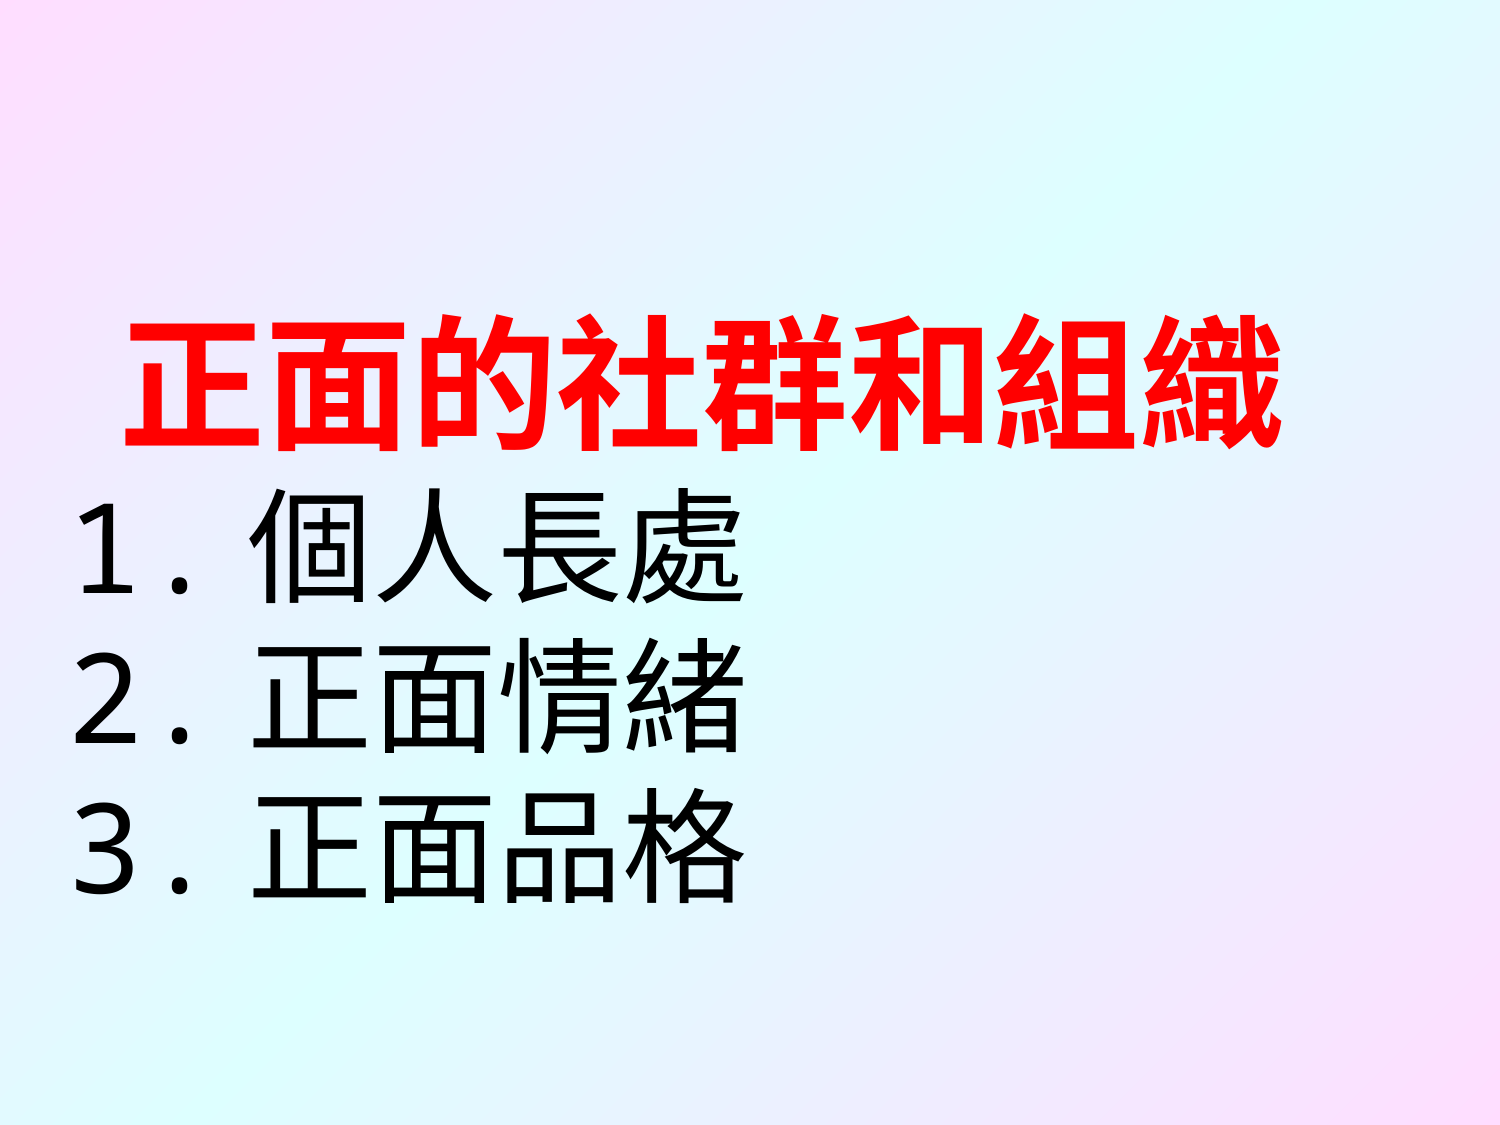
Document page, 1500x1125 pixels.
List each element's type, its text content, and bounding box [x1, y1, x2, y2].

text_box 正面的社群和組織 1.個人長處 2.正面情緒 3.正面品格 [53, 160, 1353, 926]
